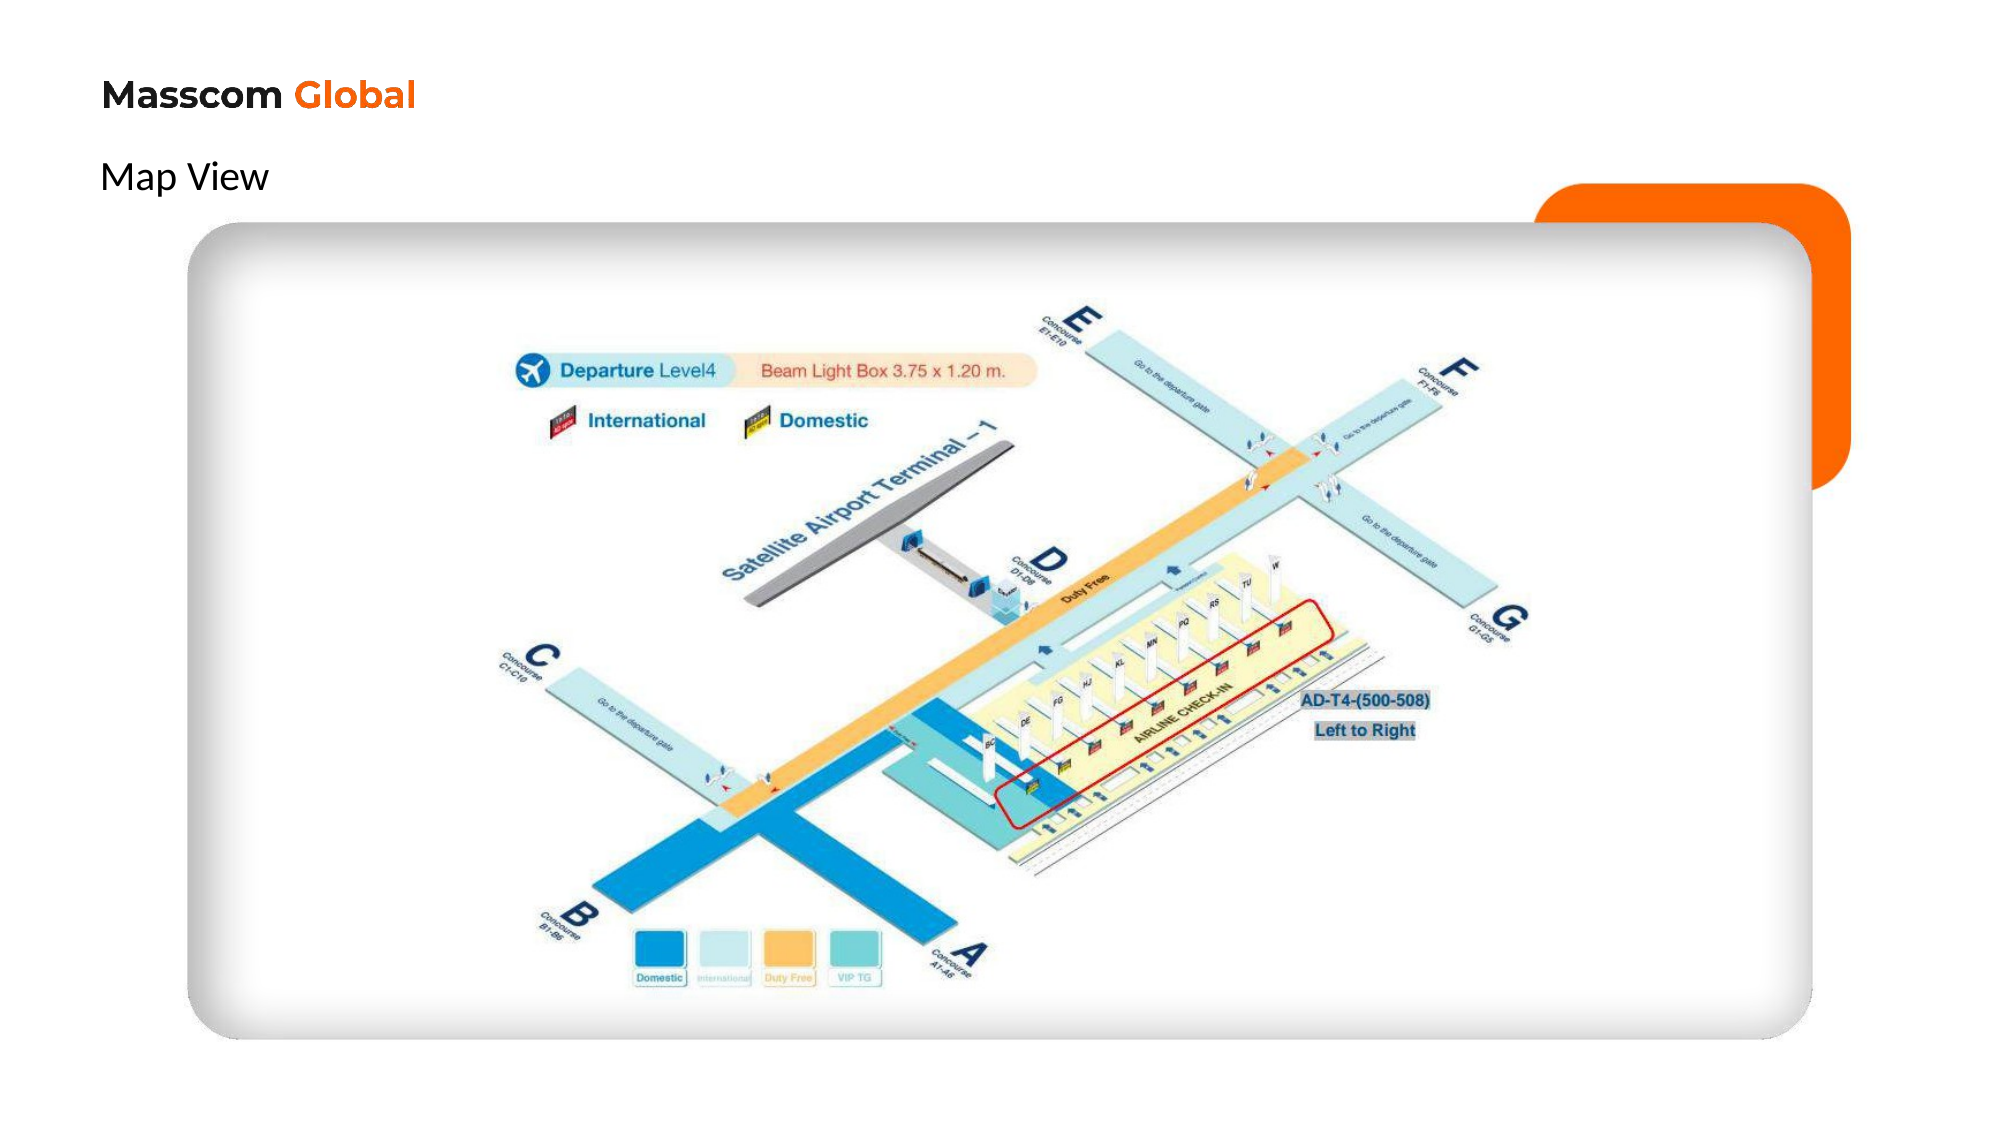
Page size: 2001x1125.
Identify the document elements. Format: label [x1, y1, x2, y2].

picture [99, 76, 418, 112]
text_box [0, 0, 2000, 1125]
